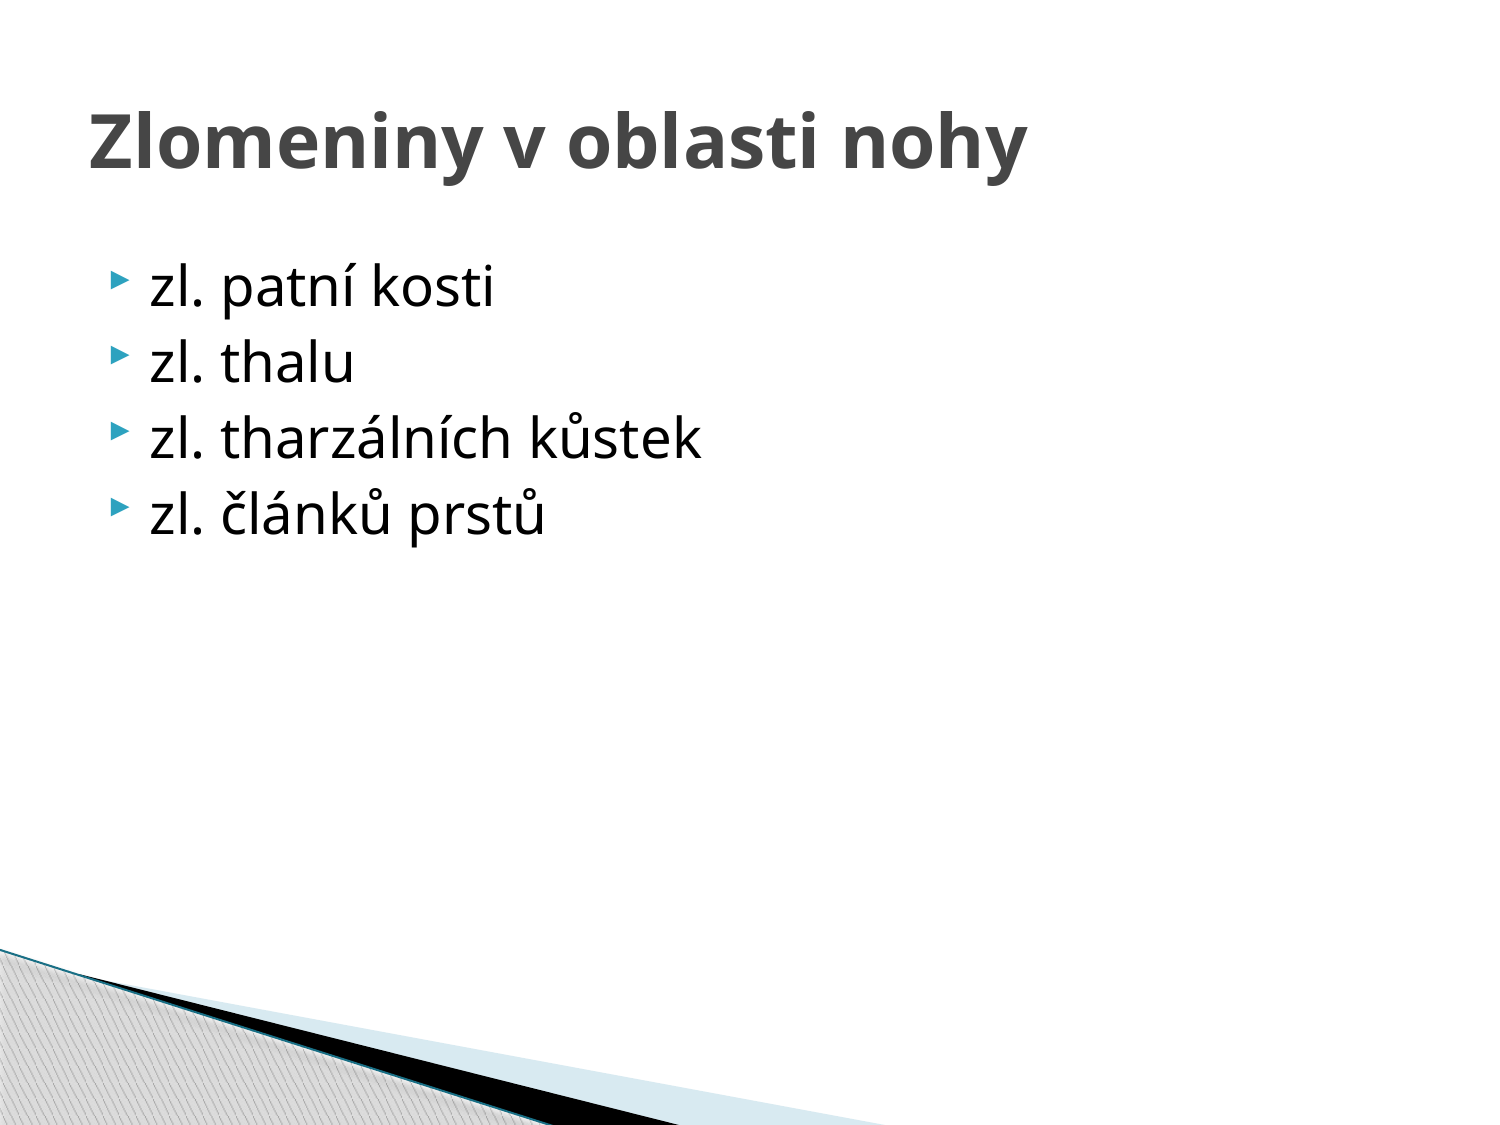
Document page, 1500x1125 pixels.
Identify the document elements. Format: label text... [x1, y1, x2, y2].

list zl. patní kosti zl. thalu zl. tharzálních kůstek zl. článků prstů [75, 243, 1425, 986]
title Zlomeniny v oblasti nohy [75, 45, 1425, 233]
